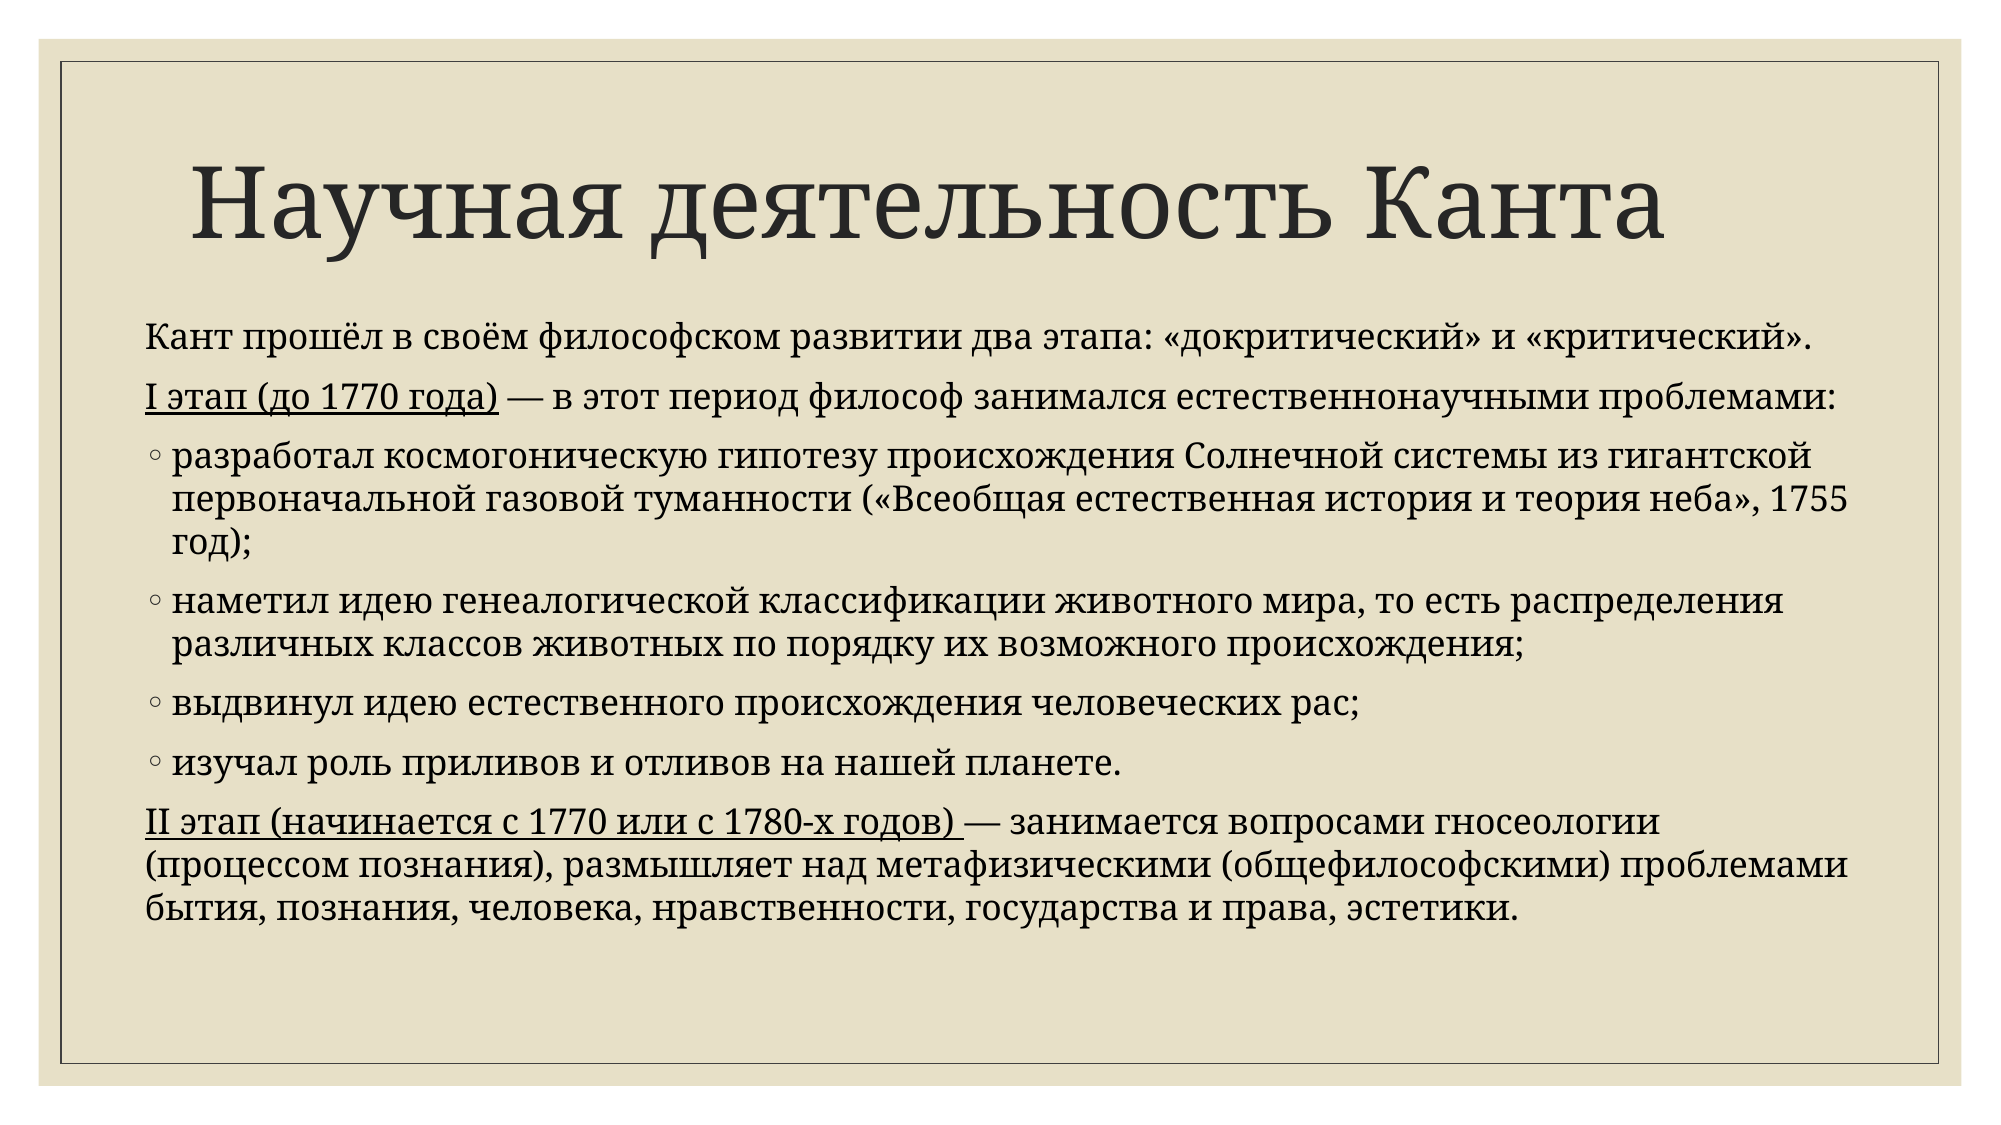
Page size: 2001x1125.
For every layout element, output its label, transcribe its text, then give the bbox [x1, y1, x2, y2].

title Научная деятельность Канта [174, 105, 1825, 306]
list Кант прошёл в своём философском развитии два этапа: «докритический» и «критический». I этап (до 1770 года) — в этот период философ занимался естественнонаучными проблемами: разработал космогоническую гипотезу происхождения Солнечной системы из гигантской первоначальной газовой туманности («Всеобщая естественная история и теория неба», 1755 год); наметил идею генеалогической классификации животного мира, то есть распределения различных классов животных по порядку их возможного происхождения; выдвинул идею естественного происхождения человеческих рас; изучал роль приливов и отливов на нашей планете. II этап (начинается с 1770 или с 1780-х годов) — занимается вопросами гносеологии (процессом познания), размышляет над метафизическими (общефилософскими) проблемами бытия, познания, человека, нравственности, государства и права, эстетики. [129, 306, 1888, 1035]
